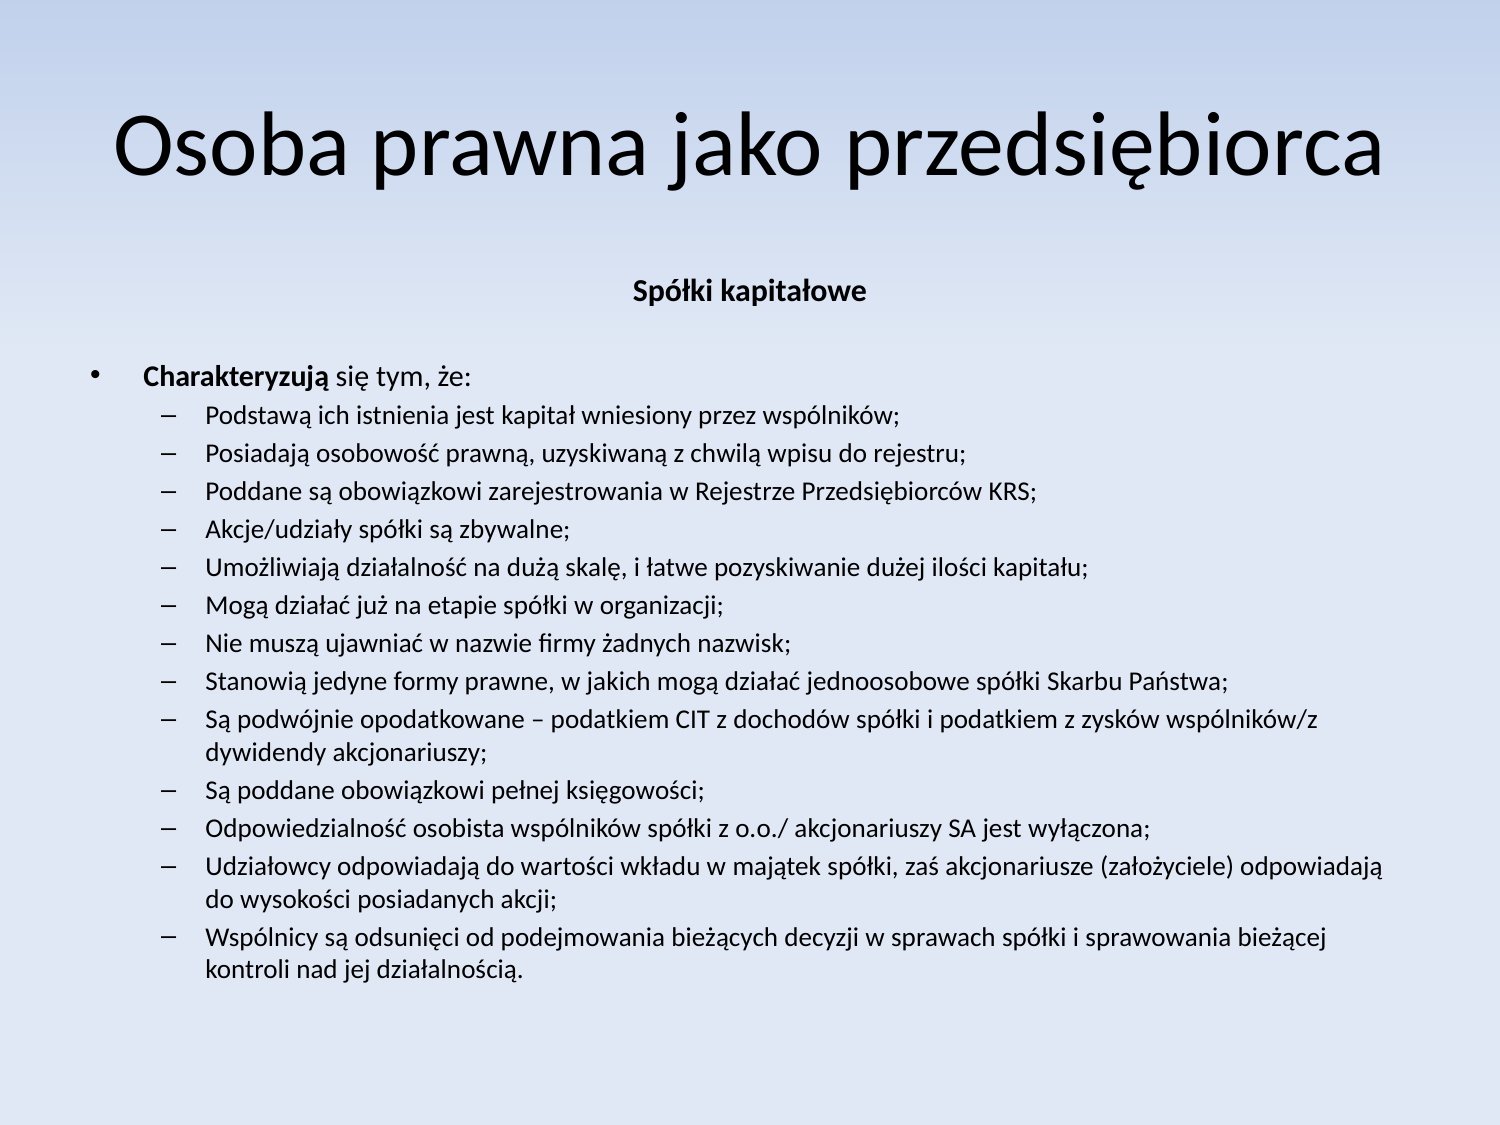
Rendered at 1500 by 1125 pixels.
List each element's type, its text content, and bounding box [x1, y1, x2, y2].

title Osoba prawna jako przedsiębiorca [75, 45, 1425, 233]
list Spółki kapitałowe Charakteryzują się tym, że: Podstawą ich istnienia jest kapitał wniesiony przez wspólników; Posiadają osobowość prawną, uzyskiwaną z chwilą wpisu do rejestru; Poddane są obowiązkowi zarejestrowania w Rejestrze Przedsiębiorców KRS; Akcje/udziały spółki są zbywalne; Umożliwiają działalność na dużą skalę, i łatwe pozyskiwanie dużej ilości kapitału; Mogą działać już na etapie spółki w organizacji; Nie muszą ujawniać w nazwie firmy żadnych nazwisk; Stanowią jedyne formy prawne, w jakich mogą działać jednoosobowe spółki Skarbu Państwa; Są podwójnie opodatkowane – podatkiem CIT z dochodów spółki i podatkiem z zysków wspólników/z dywidendy akcjonariuszy; Są poddane obowiązkowi pełnej księgowości; Odpowiedzialność osobista wspólników spółki z o.o./ akcjonariuszy SA jest wyłączona; Udziałowcy odpowiadają do wartości wkładu w majątek spółki, zaś akcjonariusze (założyciele) odpowiadają do wysokości posiadanych akcji; Wspólnicy są odsunięci od podejmowania bieżących decyzji w sprawach spółki i sprawowania bieżącej kontroli nad jej działalnością. [75, 262, 1425, 1005]
